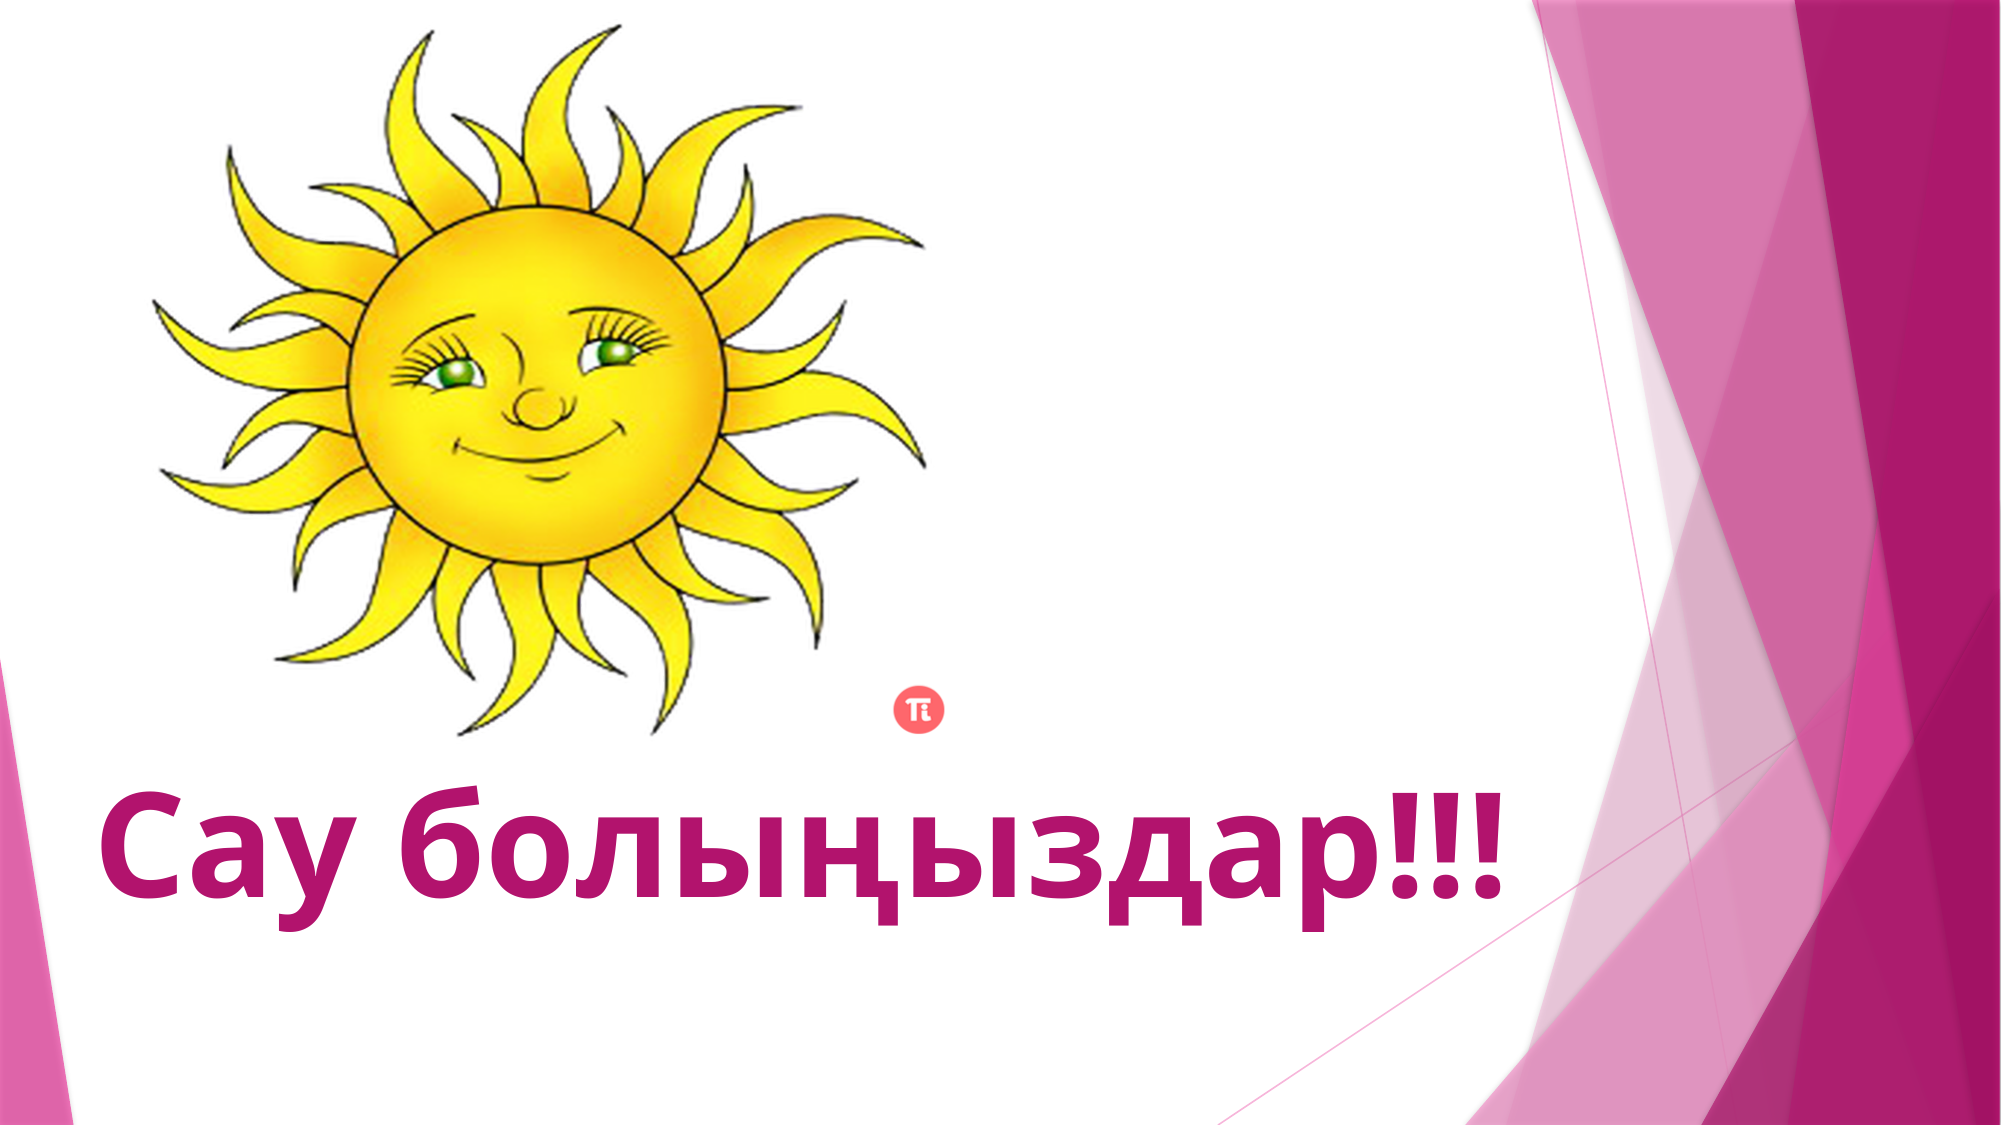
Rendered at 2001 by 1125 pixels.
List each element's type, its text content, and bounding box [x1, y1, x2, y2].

picture [105, 0, 956, 744]
text_box Сау болыңыздар!!! [78, 744, 1647, 934]
